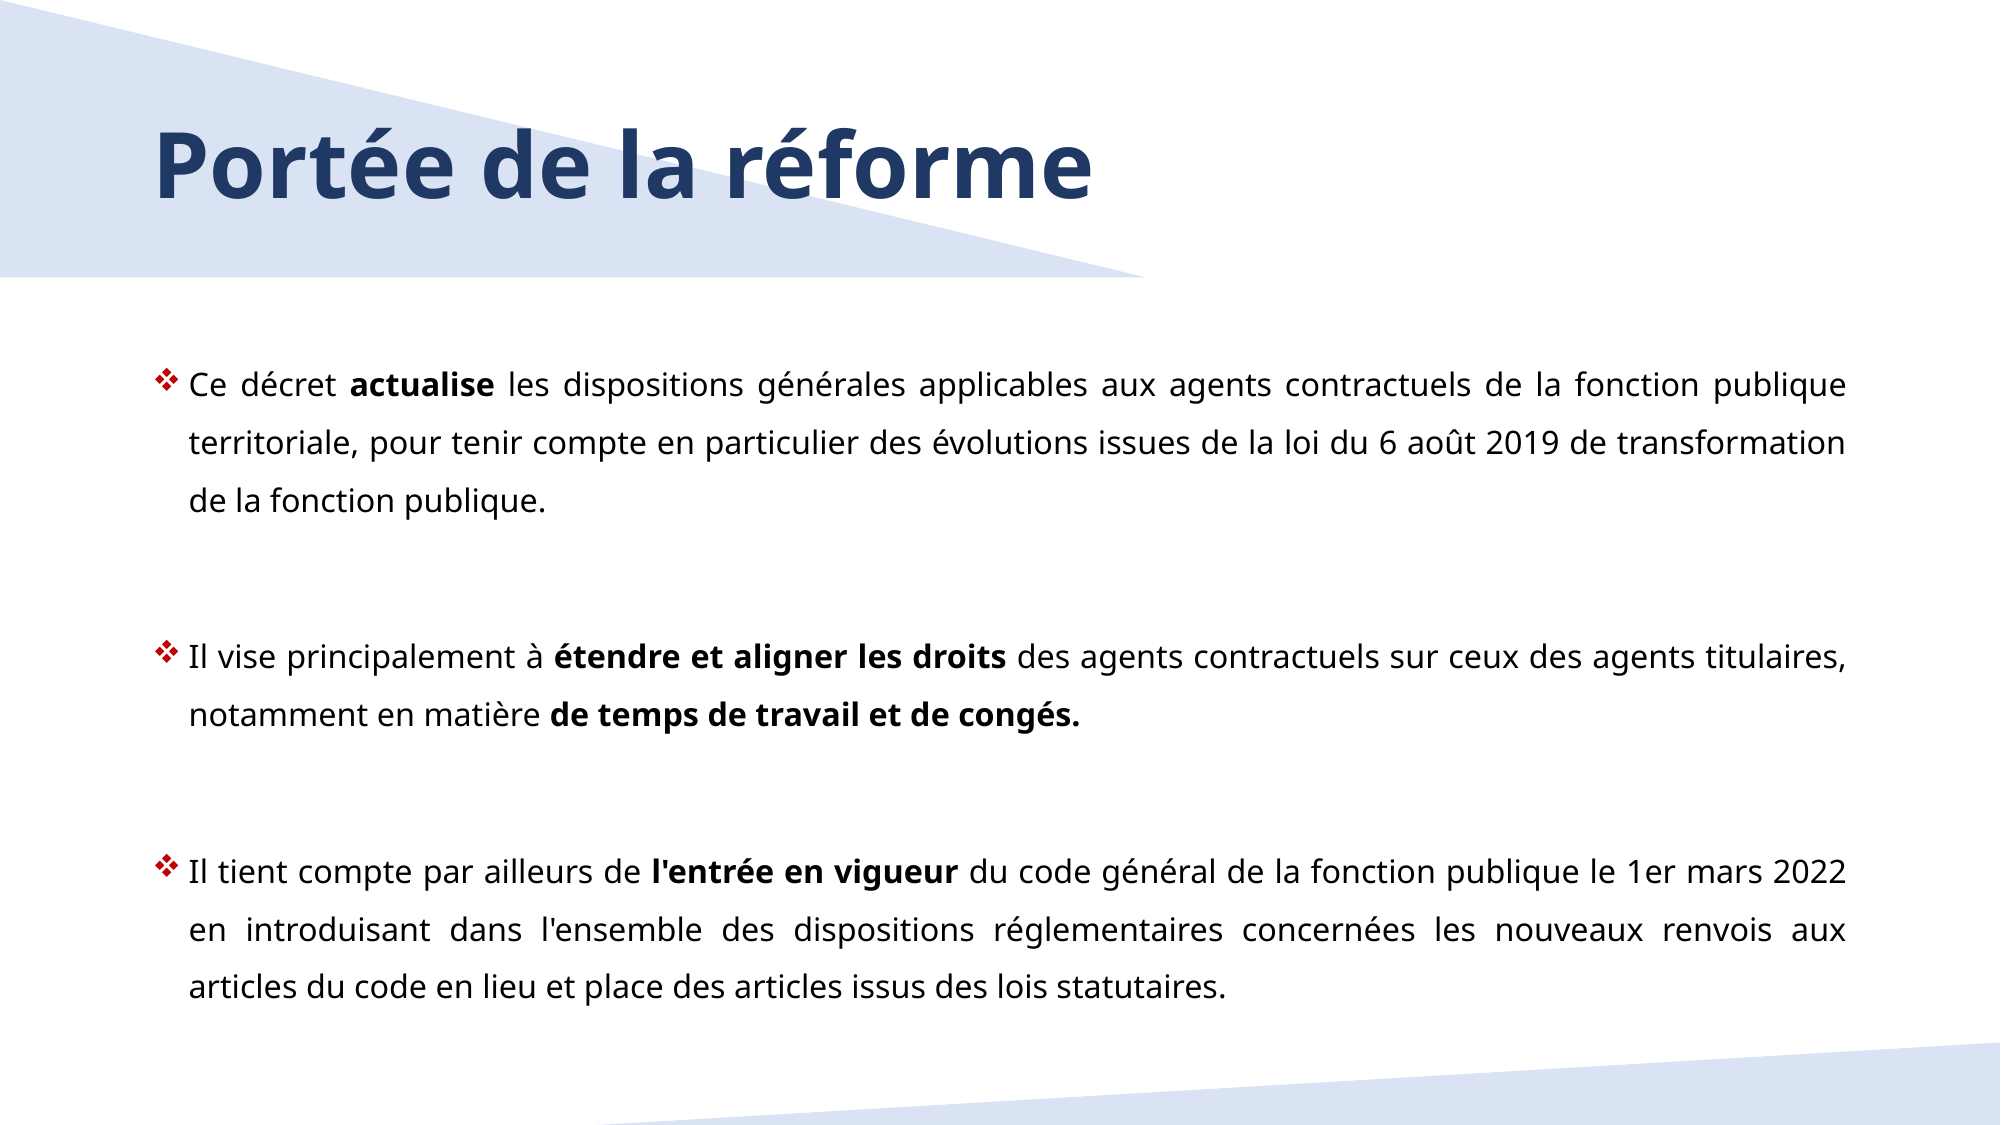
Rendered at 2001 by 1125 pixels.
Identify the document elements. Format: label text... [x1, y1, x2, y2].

text_box [597, 1041, 2000, 1125]
title Portée de la réforme [137, 59, 1863, 278]
slide_number 3 [1412, 1042, 1863, 1075]
text_box [0, 0, 1146, 279]
list Ce décret actualise les dispositions générales applicables aux agents contractuels de la fonction publique territoriale, pour tenir compte en particulier des évolutions issues de la loi du 6 août 2019 de transformation de la fonction publique. Il vise principalement à étendre et aligner les droits des agents contractuels sur ceux des agents titulaires, notamment en matière de temps de travail et de congés. Il tient compte par ailleurs de l'entrée en vigueur du code général de la fonction publique le 1er mars 2022 en introduisant dans l'ensemble des dispositions réglementaires concernées les nouveaux renvois aux articles du code en lieu et place des articles issus des lois statutaires. [137, 337, 1863, 1014]
